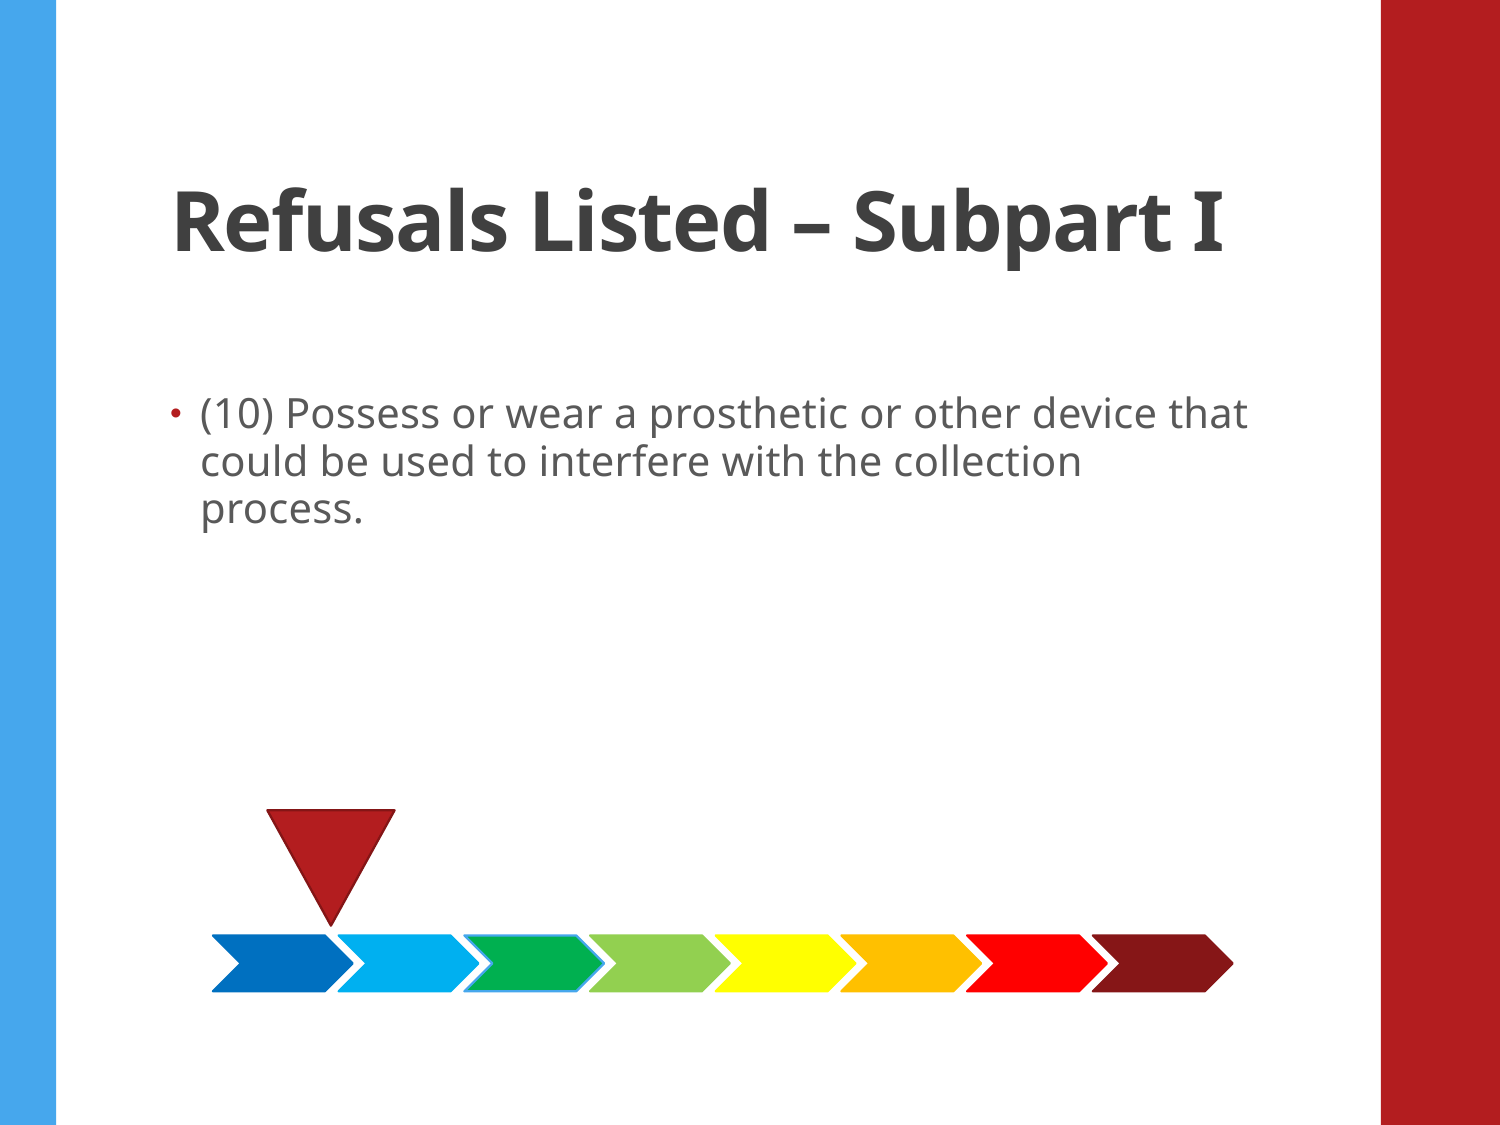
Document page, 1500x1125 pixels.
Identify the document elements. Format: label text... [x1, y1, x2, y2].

list (10) Possess or wear a prosthetic or other device that could be used to interfere with the collection process. [155, 299, 1271, 1014]
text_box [212, 890, 1233, 1037]
text_box [266, 809, 396, 885]
title Refusals Listed – Subpart I [155, 60, 1348, 278]
